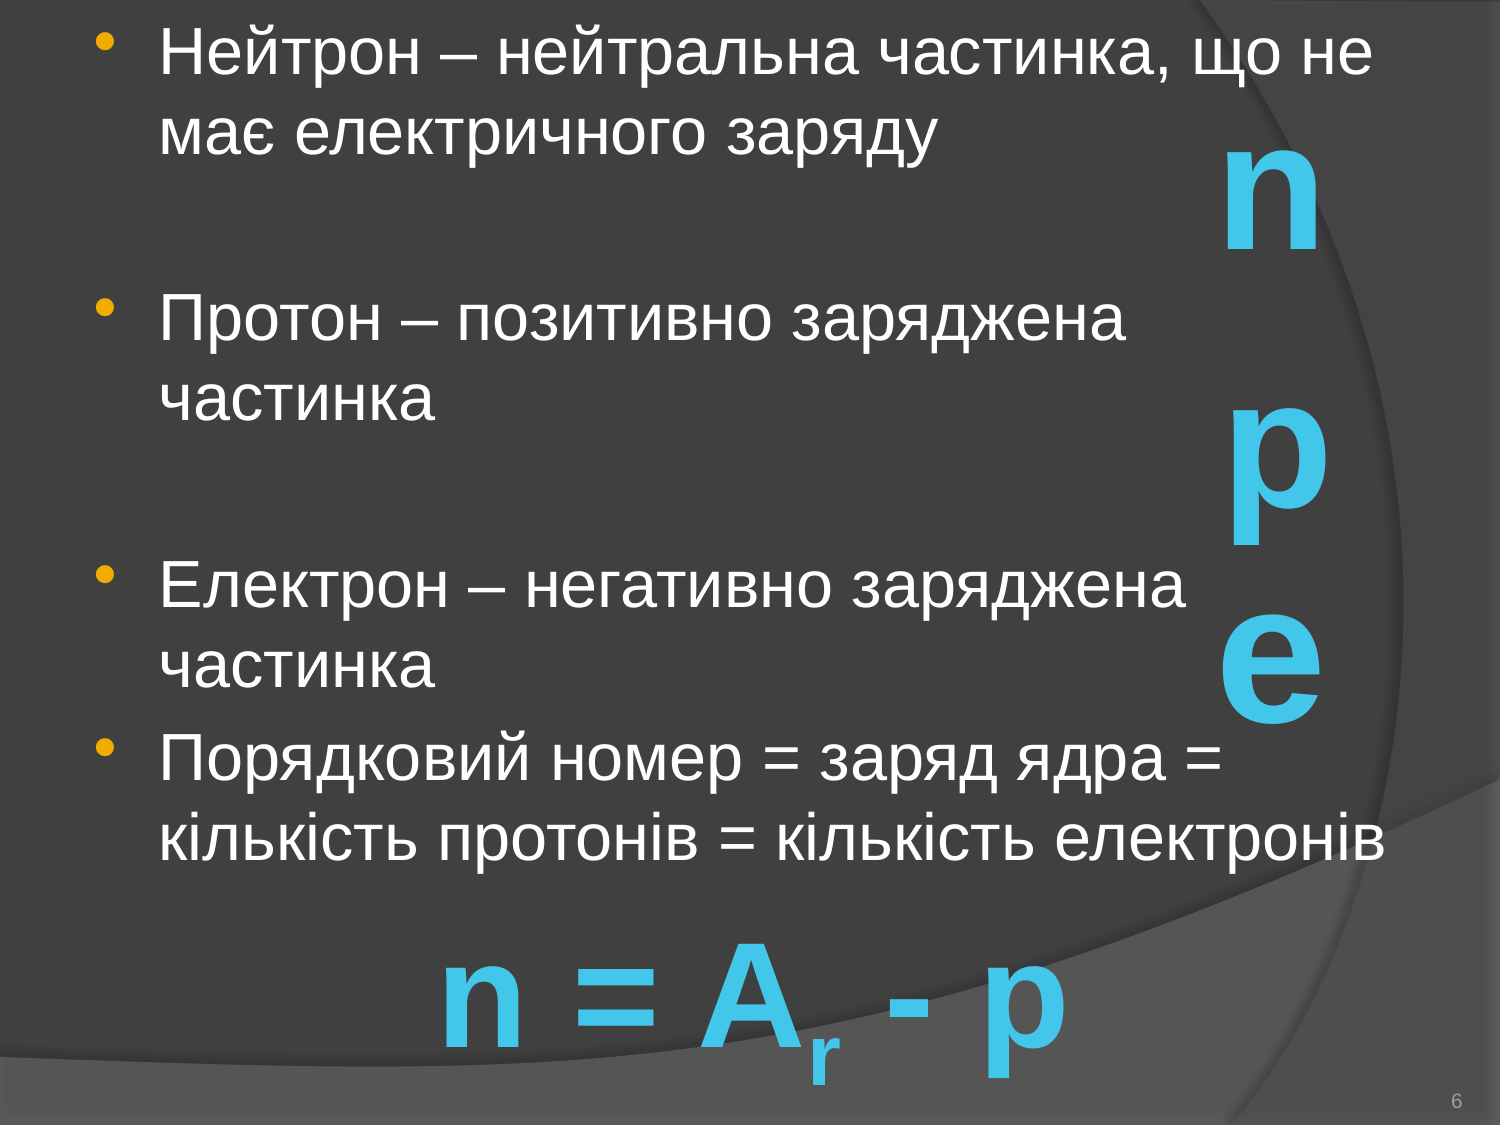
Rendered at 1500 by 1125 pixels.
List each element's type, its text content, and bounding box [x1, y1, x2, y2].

text_box e [1183, 515, 1360, 771]
text_box n = Ar - p [421, 890, 1137, 1111]
list Нейтрон – нейтральна частинка, що не має електричного заряду Протон – позитивно заряджена частинка Електрон – негативно заряджена частинка Порядковий номер = заряд ядра = кількість протонів = кількість електронів [74, 0, 1426, 1125]
slide_number 6 [1337, 1053, 1463, 1114]
text_box p [1183, 316, 1372, 551]
text_box n [1171, 58, 1372, 294]
